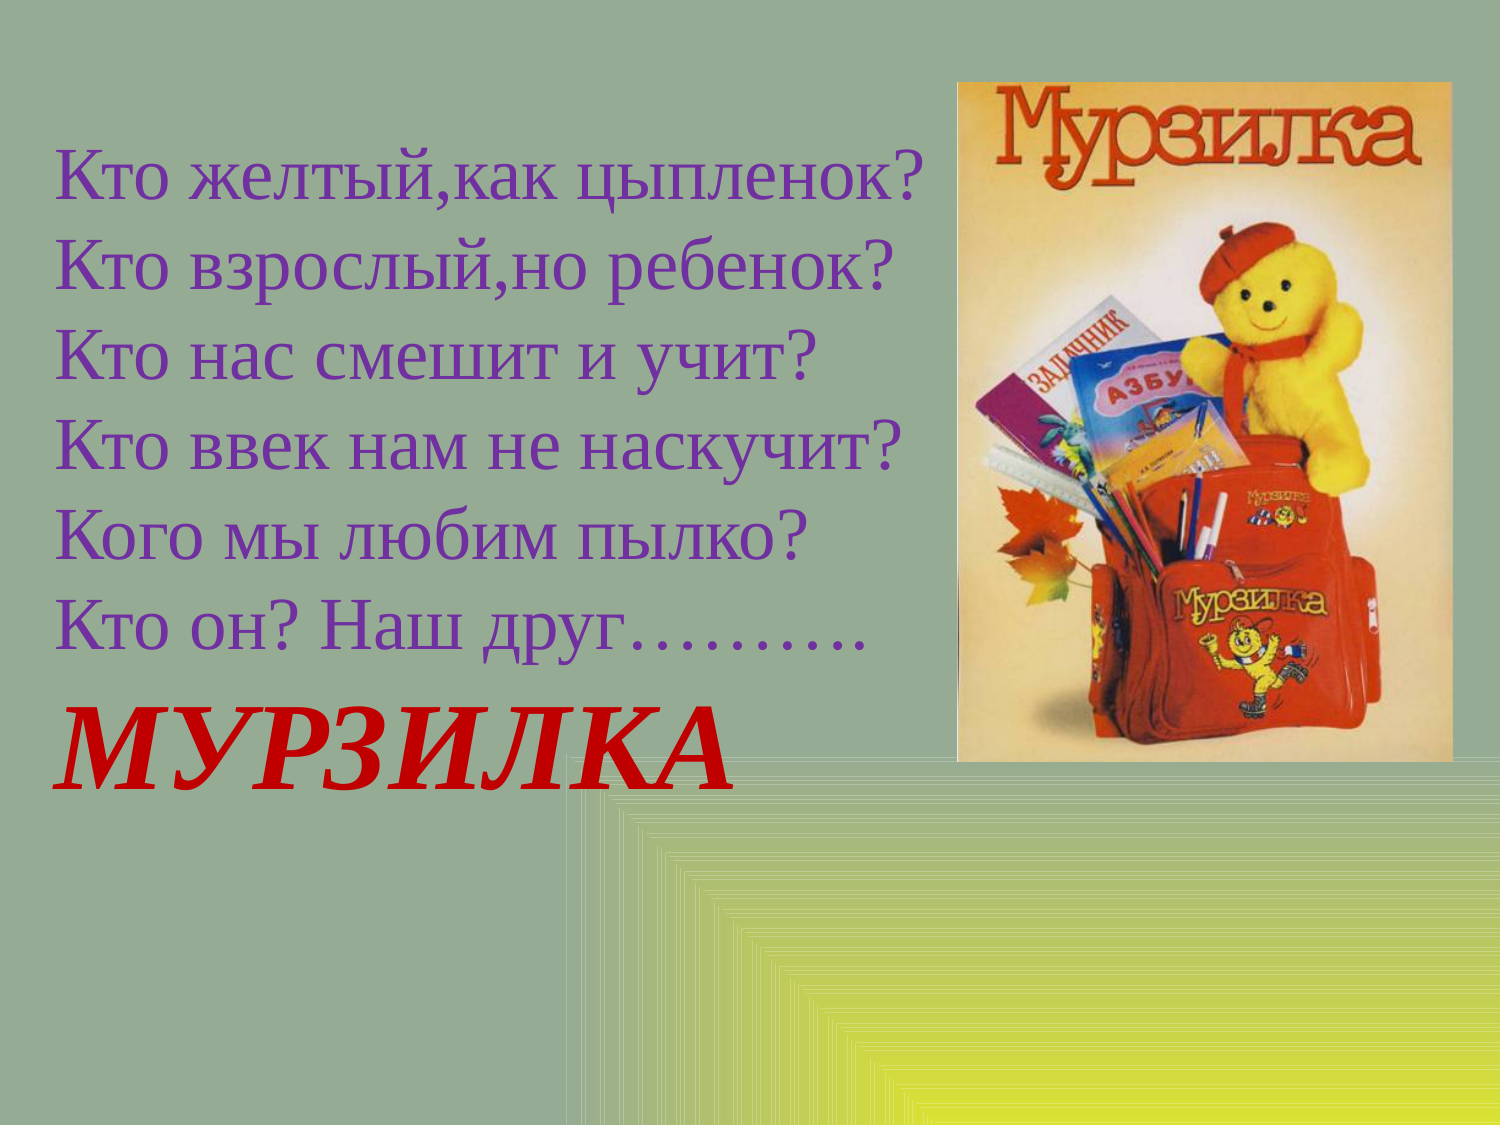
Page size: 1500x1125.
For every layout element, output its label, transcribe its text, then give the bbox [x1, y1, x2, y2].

text_box Кто желтый,как цыпленок? Кто взрослый,но ребенок? Кто нас смешит и учит? Кто ввек нам не наскучит? Кого мы любим пылко? Кто он? Наш друг………. МУРЗИЛКА [39, 117, 942, 822]
picture [956, 81, 1454, 762]
